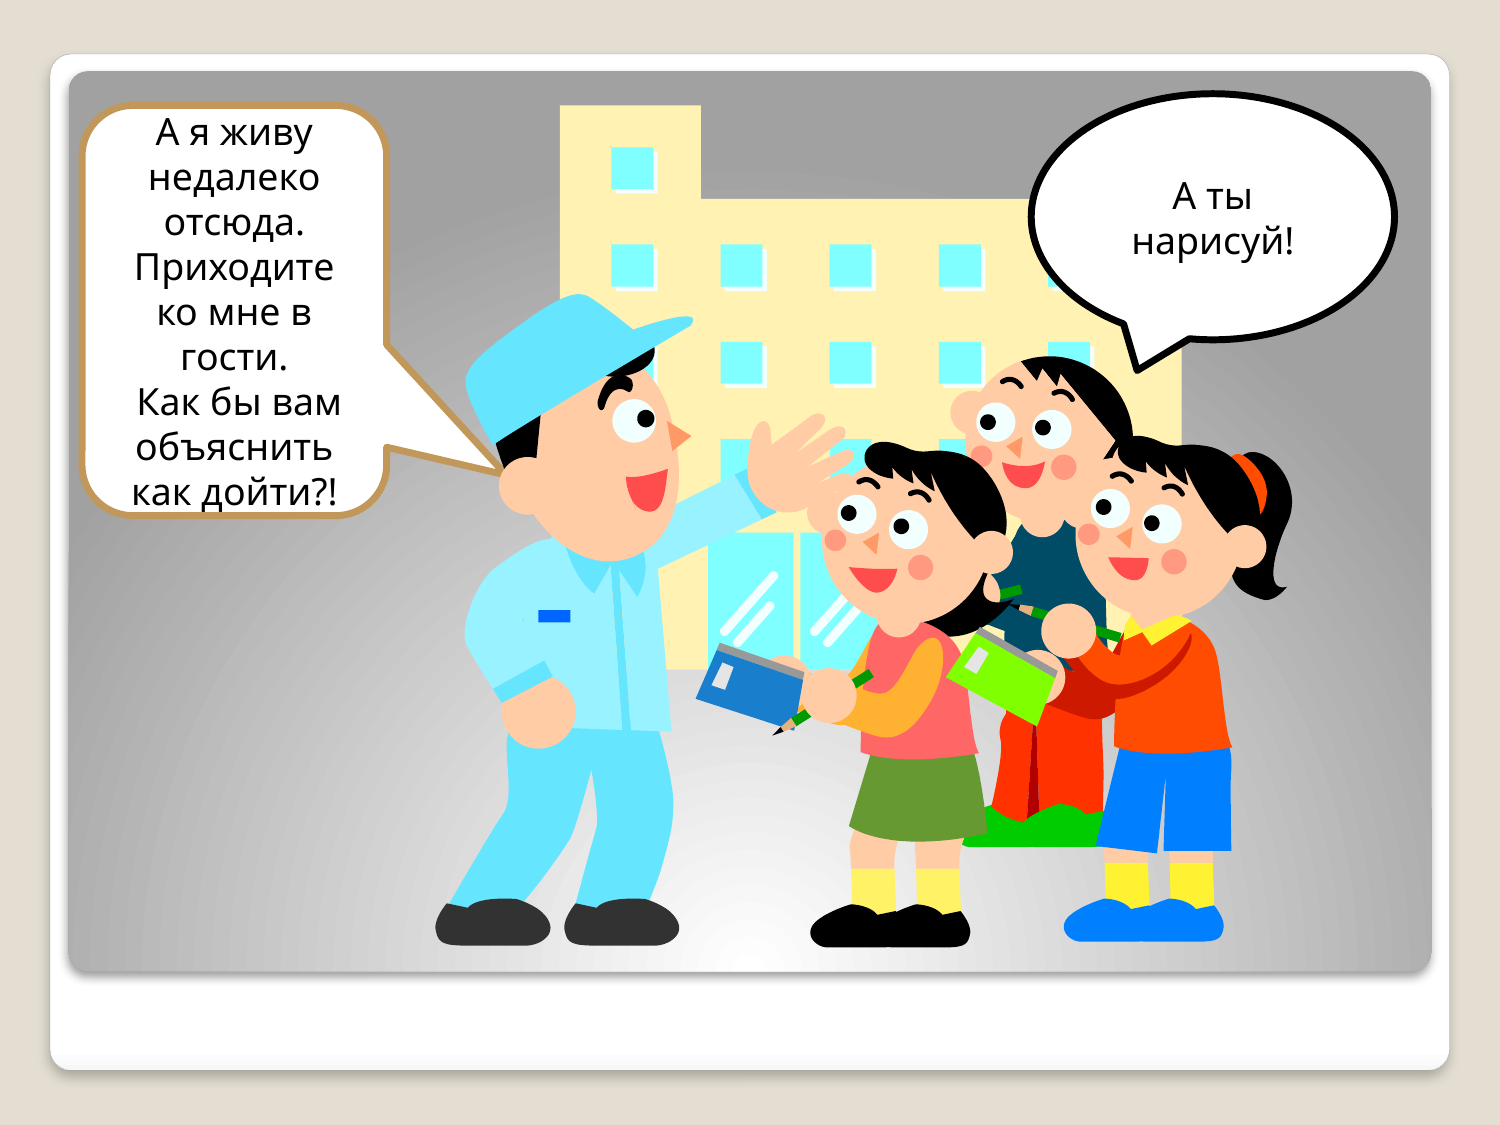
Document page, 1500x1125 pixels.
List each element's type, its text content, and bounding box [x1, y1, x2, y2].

text_box А ты нарисуй! [1128, 90, 1300, 105]
text_box А ты нарисуй! [1301, 105, 1399, 326]
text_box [433, 105, 1301, 948]
text_box А я живу недалеко отсюда. Приходите ко мне в гости. Как бы вам объяснить как дойти?! [78, 101, 426, 520]
